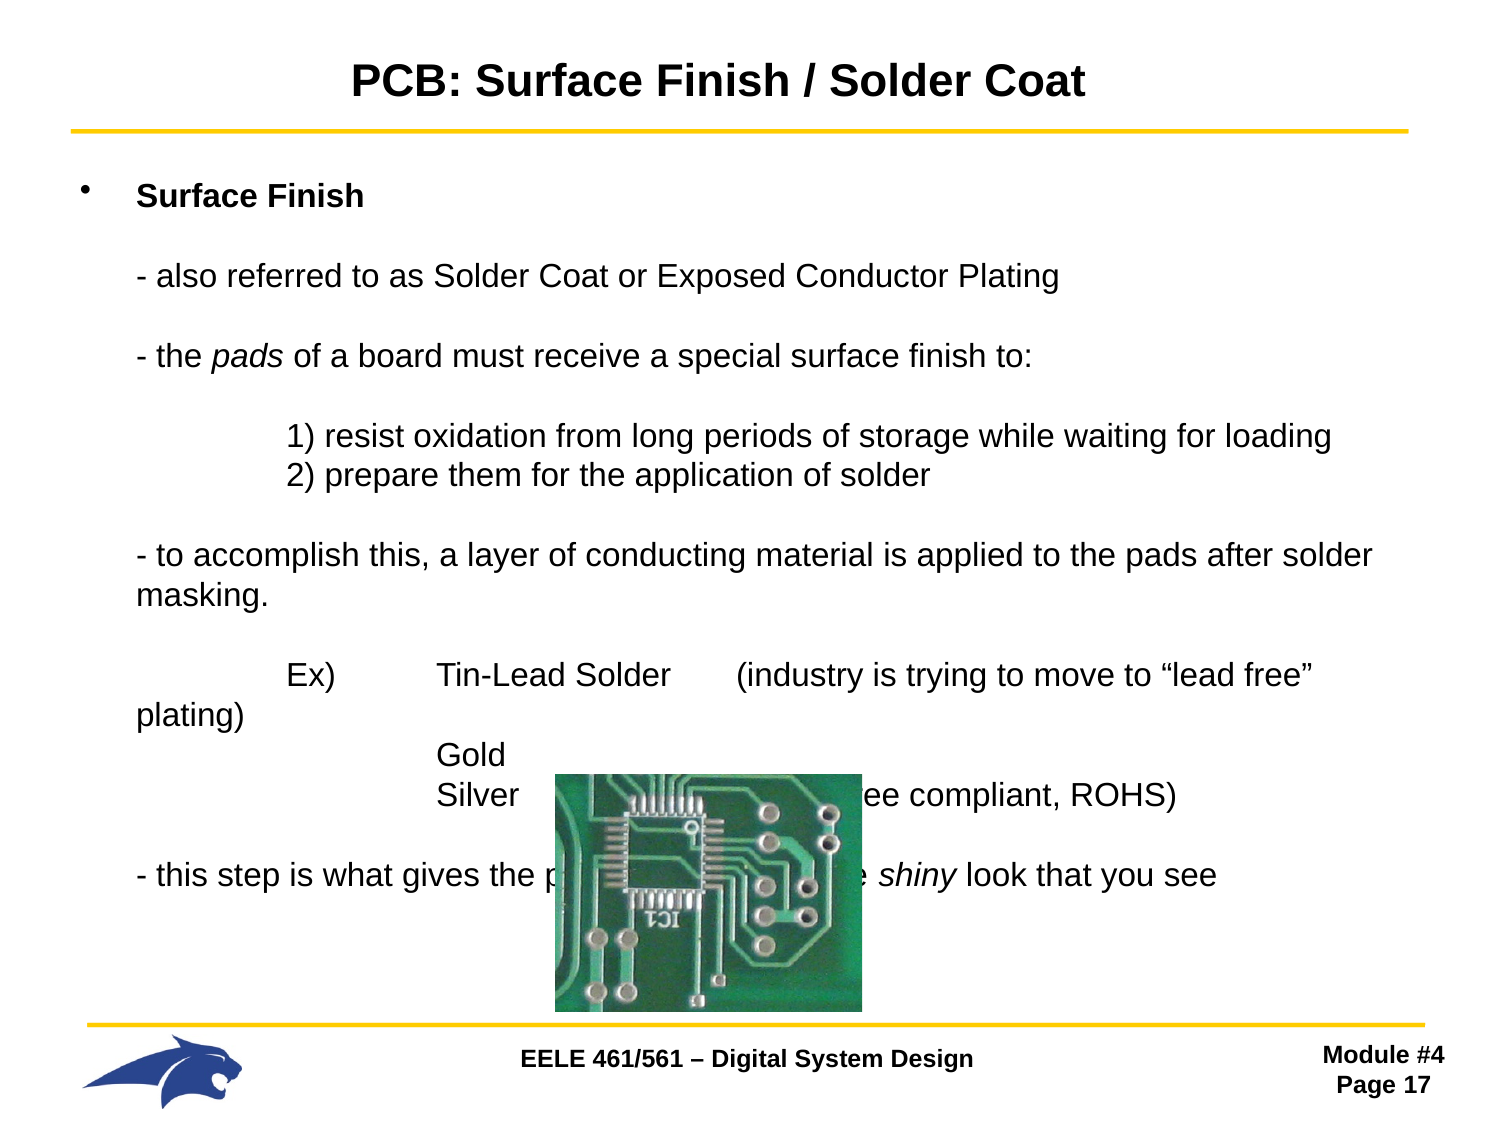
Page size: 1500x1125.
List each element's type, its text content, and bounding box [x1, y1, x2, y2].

list Surface Finish - also referred to as Solder Coat or Exposed Conductor Plating - the pads of a board must receive a special surface finish to: 1) resist oxidation from long periods of storage while waiting for loading 2) prepare them for the application of solder - to accomplish this, a layer of conducting material is applied to the pads after solder masking. Ex) Tin-Lead Solder (industry is trying to move to “lead free” plating) Gold Silver (Lead-Free compliant, ROHS) - this step is what gives the pads on the board the shiny look that you see [64, 166, 1448, 1012]
picture [82, 1034, 242, 1109]
picture [554, 774, 863, 1012]
title PCB: Surface Finish / Solder Coat [87, 37, 1363, 120]
